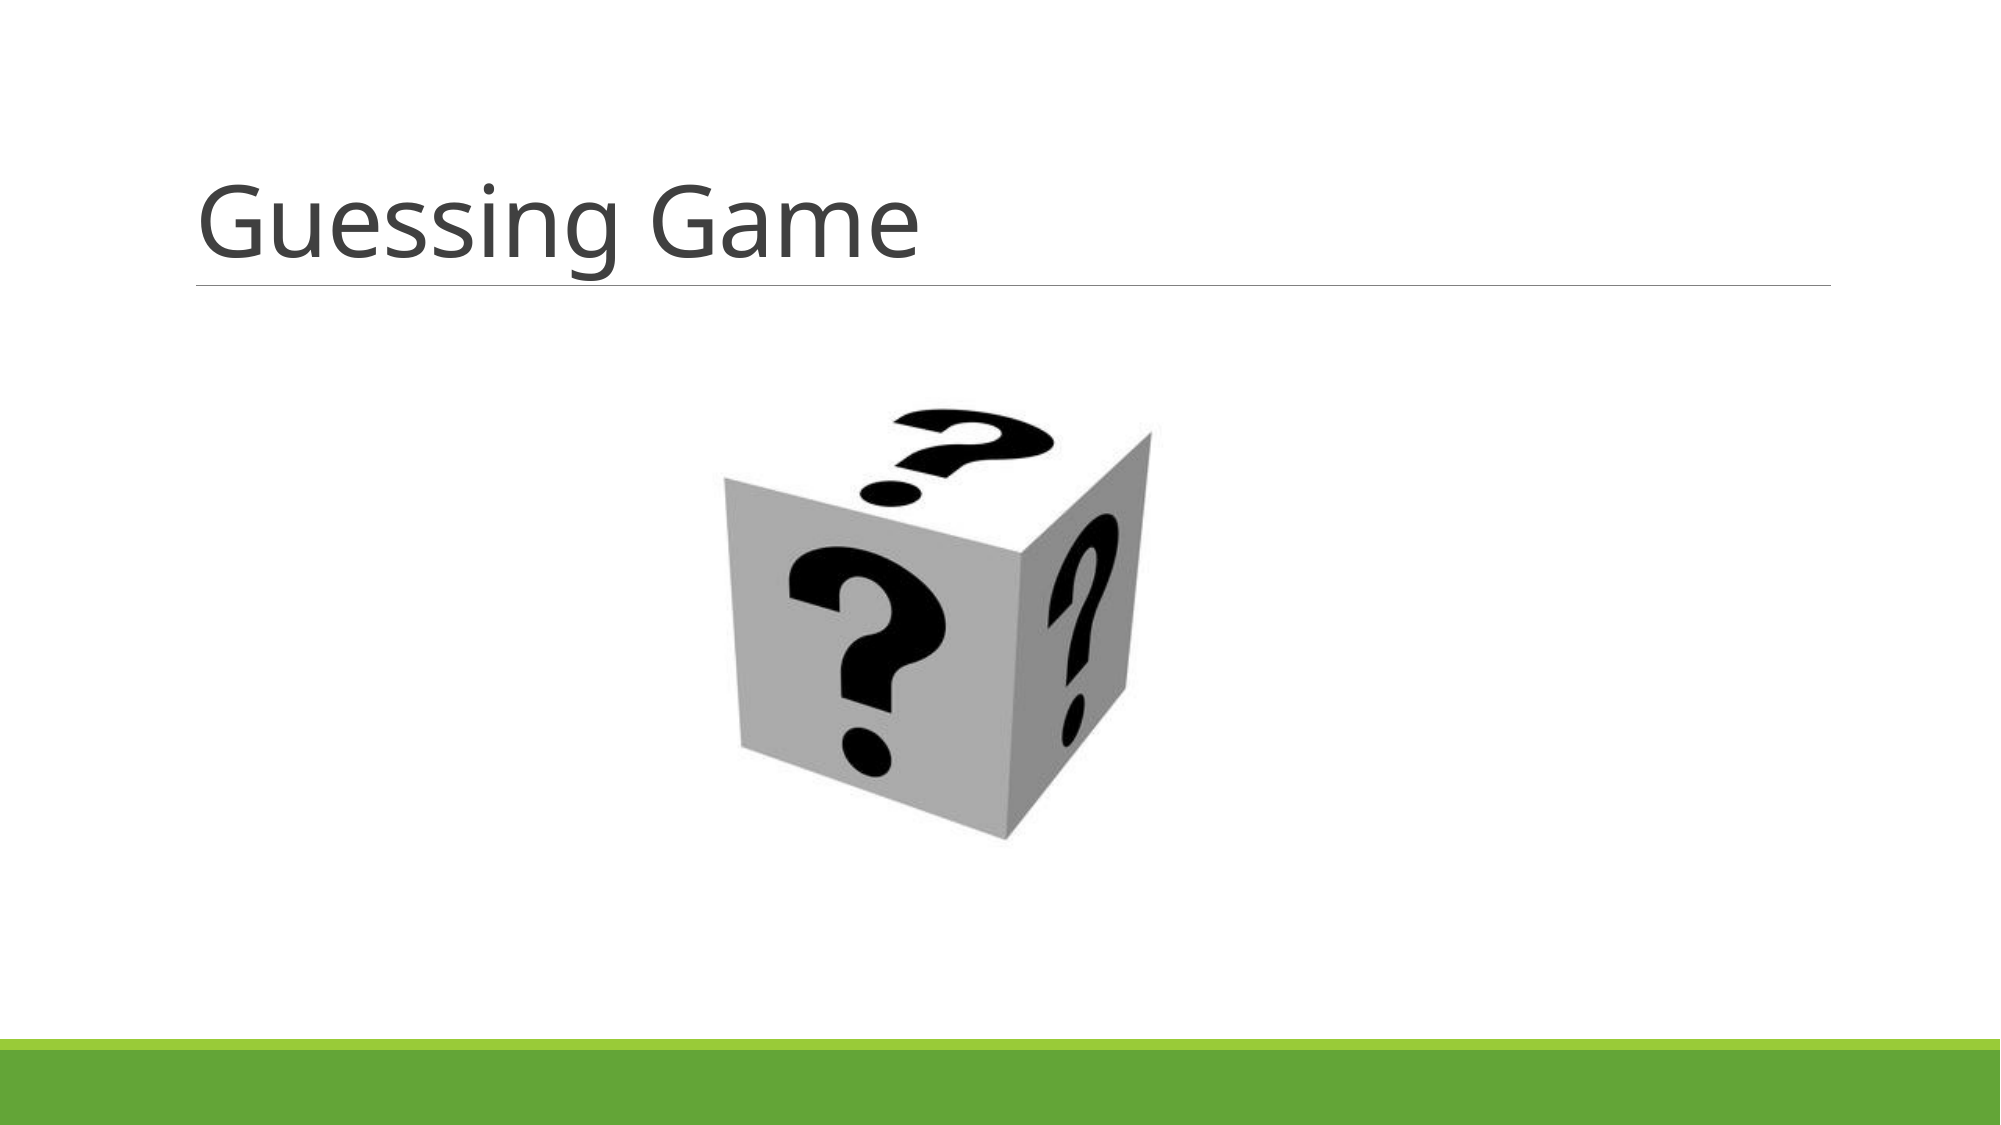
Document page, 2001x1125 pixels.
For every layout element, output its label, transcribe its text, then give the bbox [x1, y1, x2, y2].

picture [662, 335, 1205, 878]
title Guessing Game [180, 47, 1830, 285]
